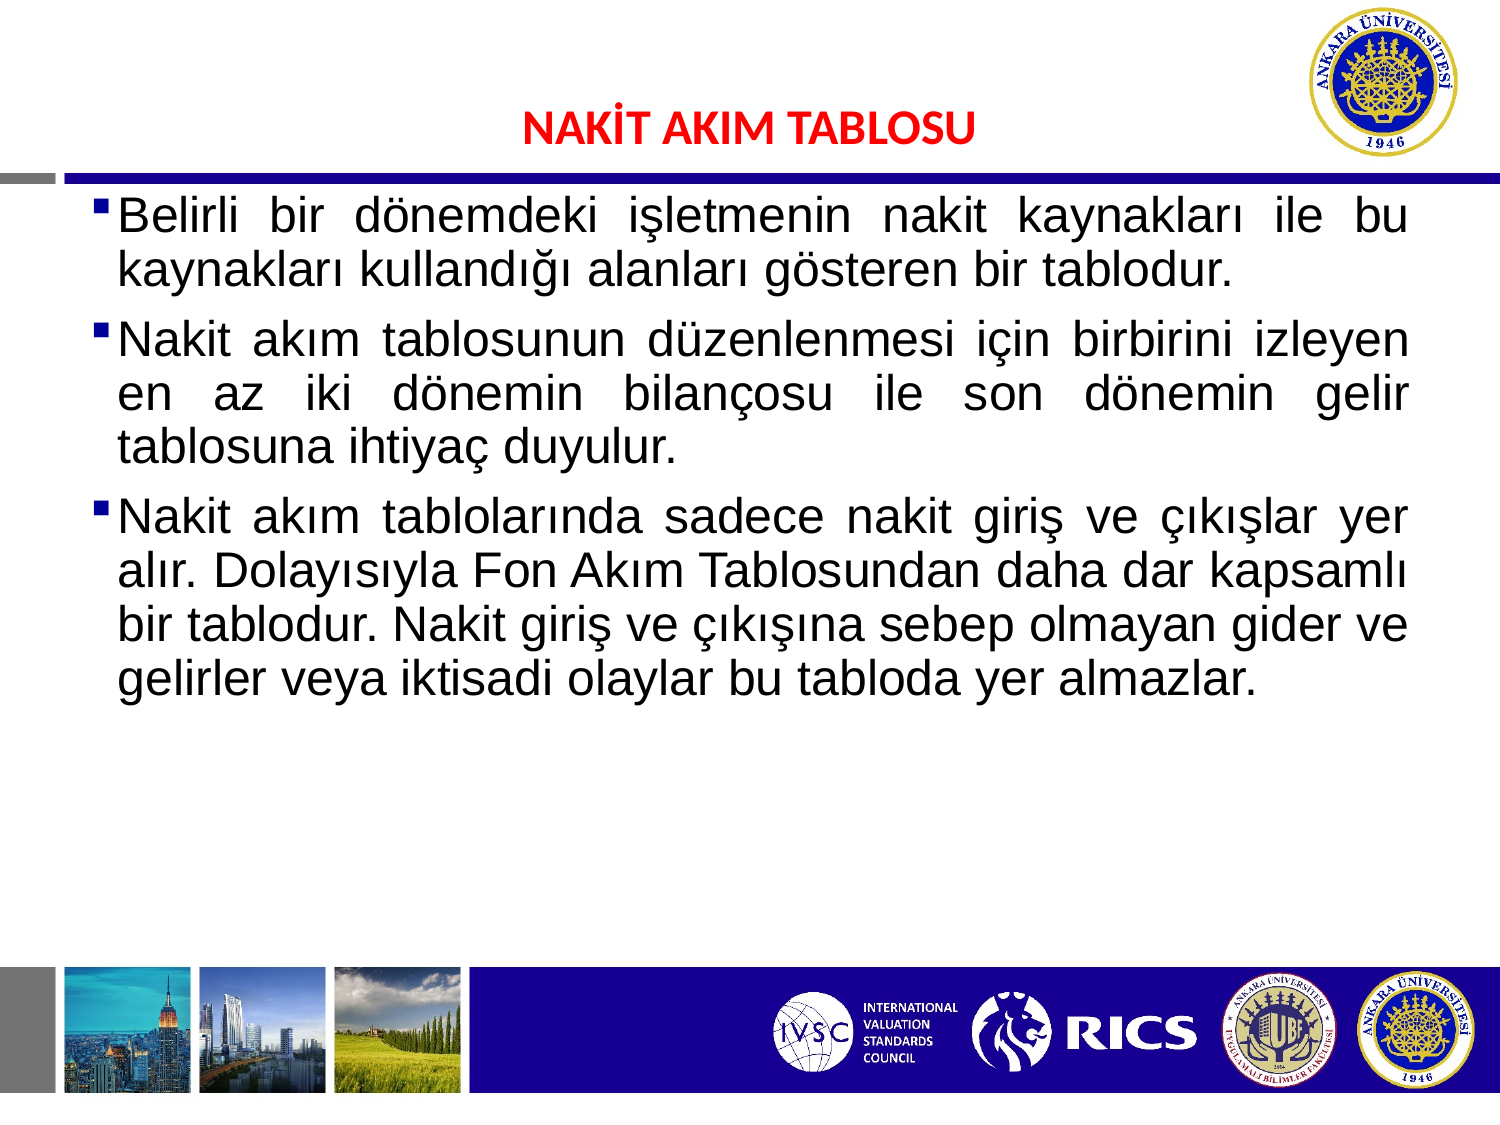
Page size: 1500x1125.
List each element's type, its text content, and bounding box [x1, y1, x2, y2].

picture [0, 0, 1500, 1125]
list Belirli bir dönemdeki işletmenin nakit kaynakları ile bu kaynakları kullandığı alanları gösteren bir tablodur. Nakit akım tablosunun düzenlenmesi için birbirini izleyen en az iki dönemin bilançosu ile son dönemin gelir tablosuna ihtiyaç duyulur. Nakit akım tablolarında sadece nakit giriş ve çıkışlar yer alır. Dolayısıyla Fon Akım Tablosundan daha dar kapsamlı bir tablodur. Nakit giriş ve çıkışına sebep olmayan gider ve gelirler veya iktisadi olaylar bu tabloda yer almazlar. [75, 181, 1425, 902]
text_box NAKİT AKIM TABLOSU [51, 87, 1449, 176]
